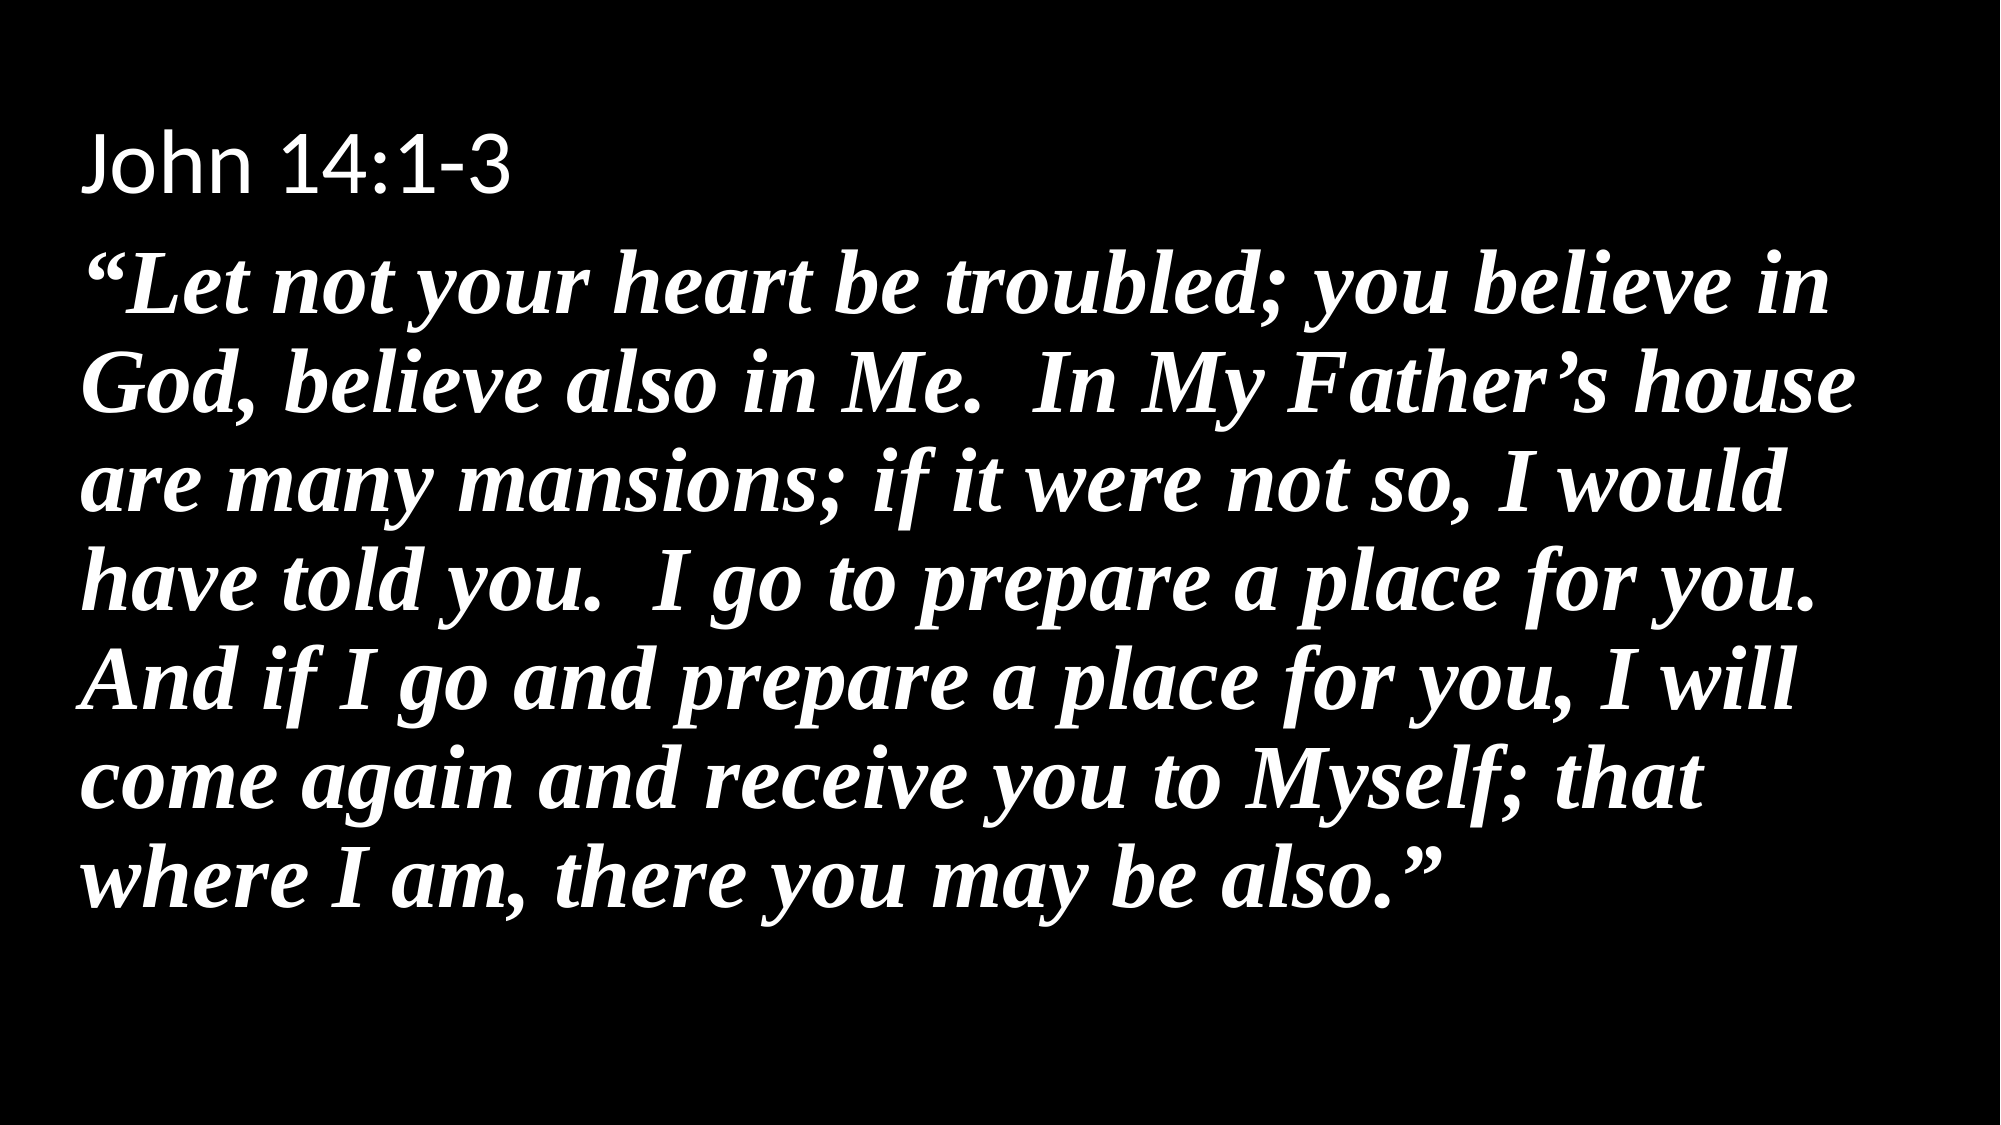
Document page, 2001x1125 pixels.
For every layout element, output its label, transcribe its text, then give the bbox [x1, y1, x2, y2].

list John 14:1-3 “Let not your heart be troubled; you believe in God, believe also in Me. In My Father’s house are many mansions; if it were not so, I would have told you. I go to prepare a place for you. And if I go and prepare a place for you, I will come again and receive you to Myself; that where I am, there you may be also.” [65, 107, 1935, 1018]
